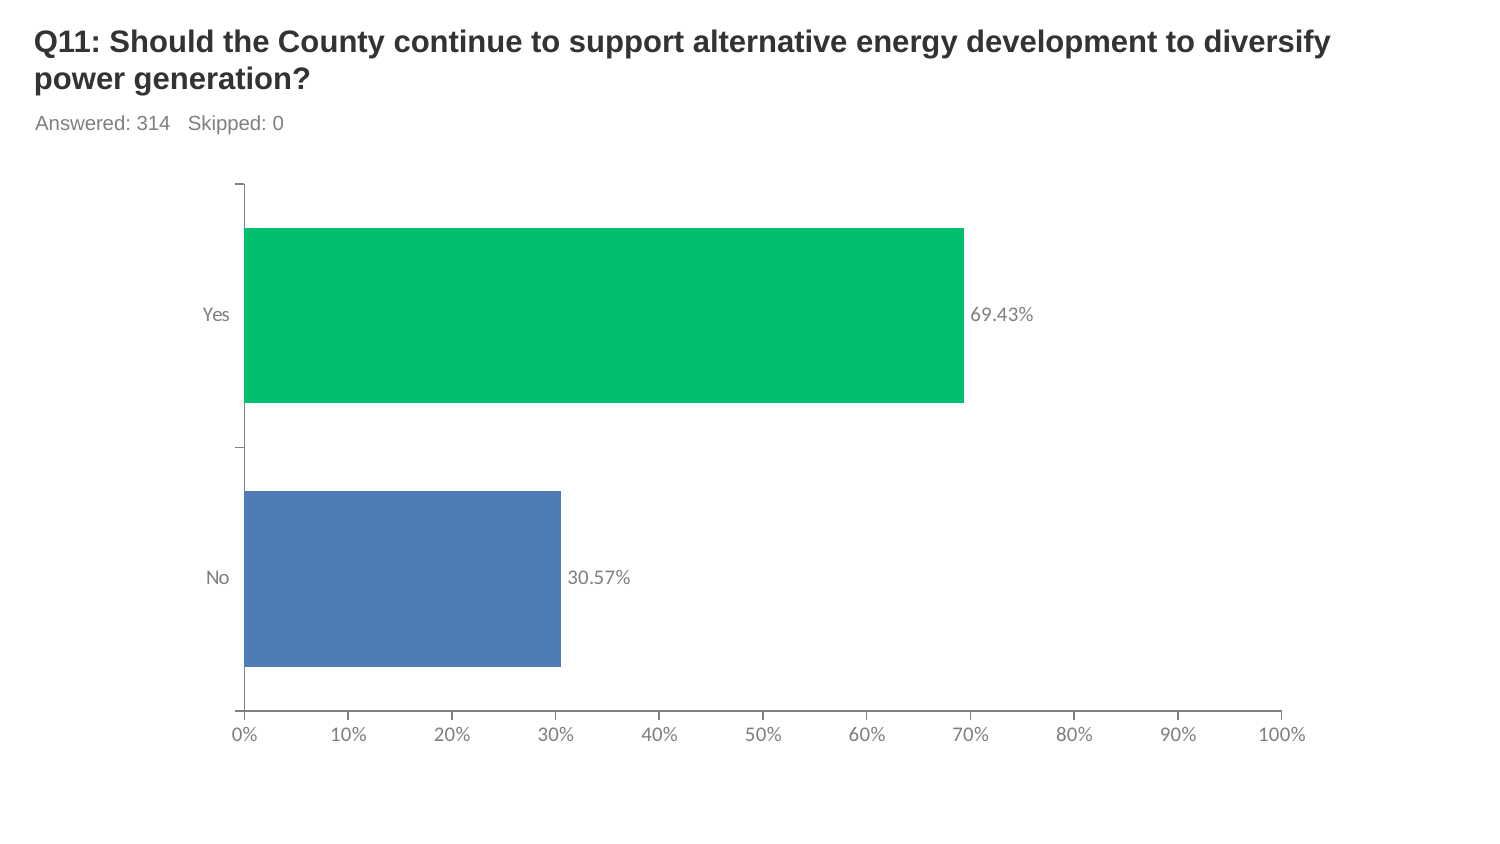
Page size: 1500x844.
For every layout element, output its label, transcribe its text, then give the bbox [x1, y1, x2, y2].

title Q11: Should the County continue to support alternative energy development to diversify power generation? [18, 13, 1369, 104]
list Answered: 314 Skipped: 0 [20, 102, 1371, 143]
chart [179, 171, 1329, 758]
